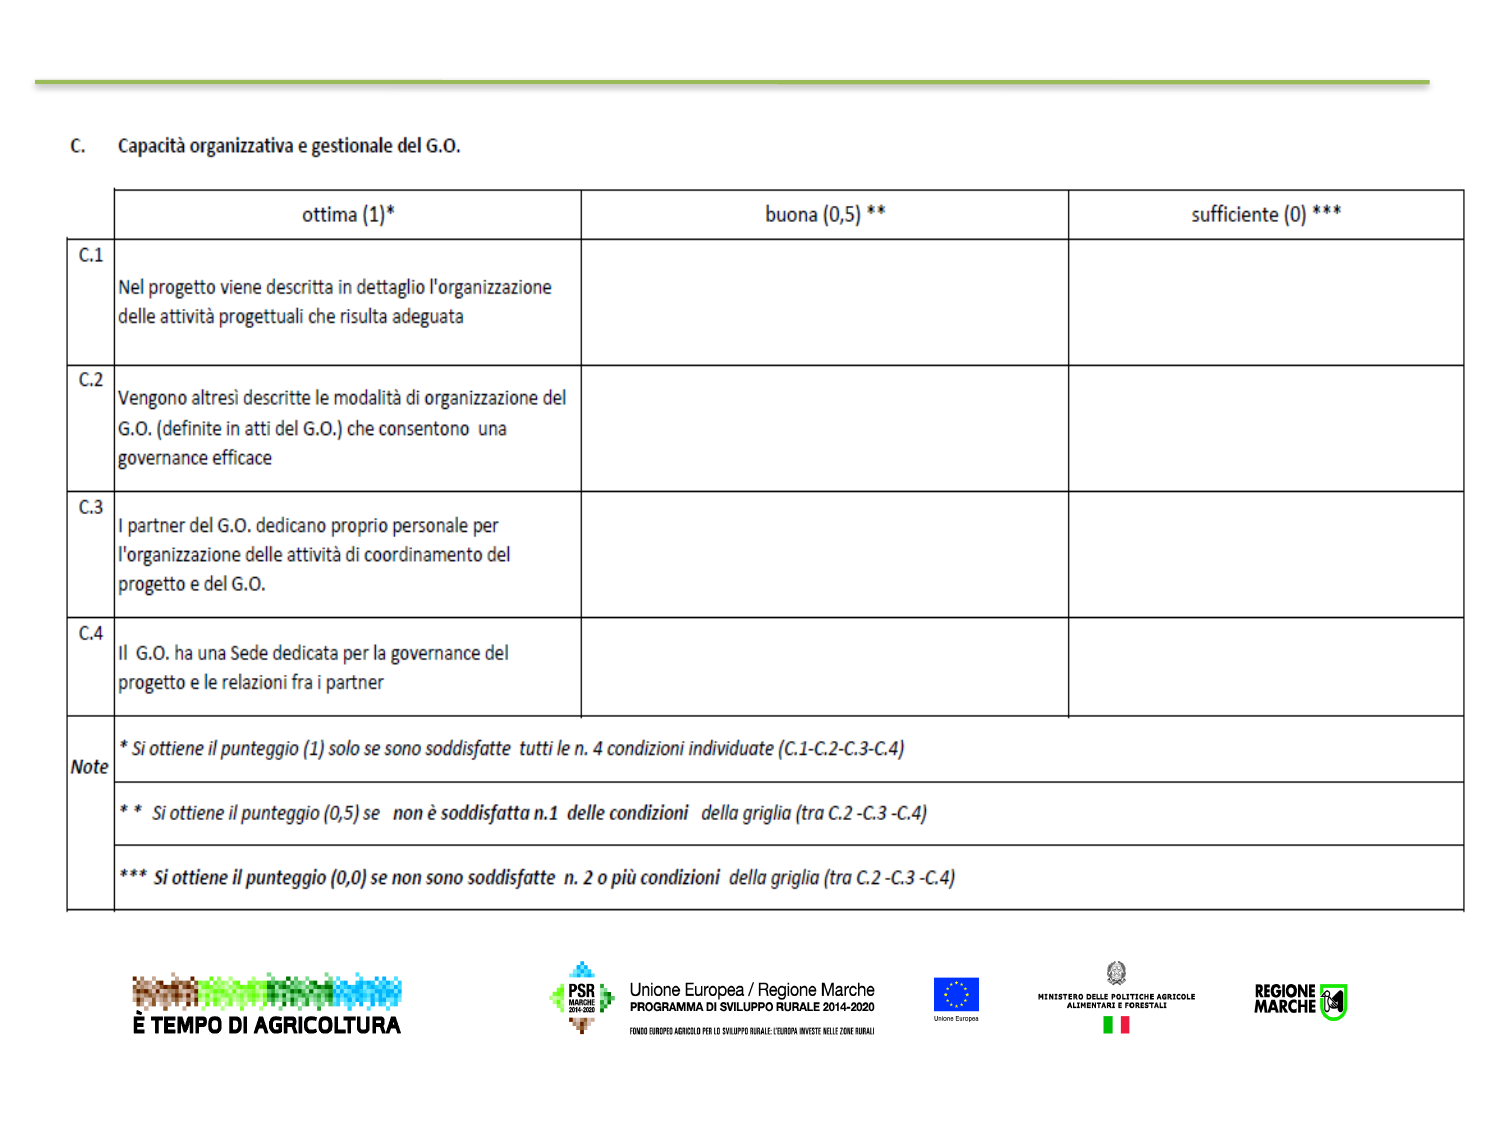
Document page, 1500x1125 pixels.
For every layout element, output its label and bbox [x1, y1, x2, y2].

picture [105, 949, 1376, 1053]
picture [41, 125, 1489, 943]
